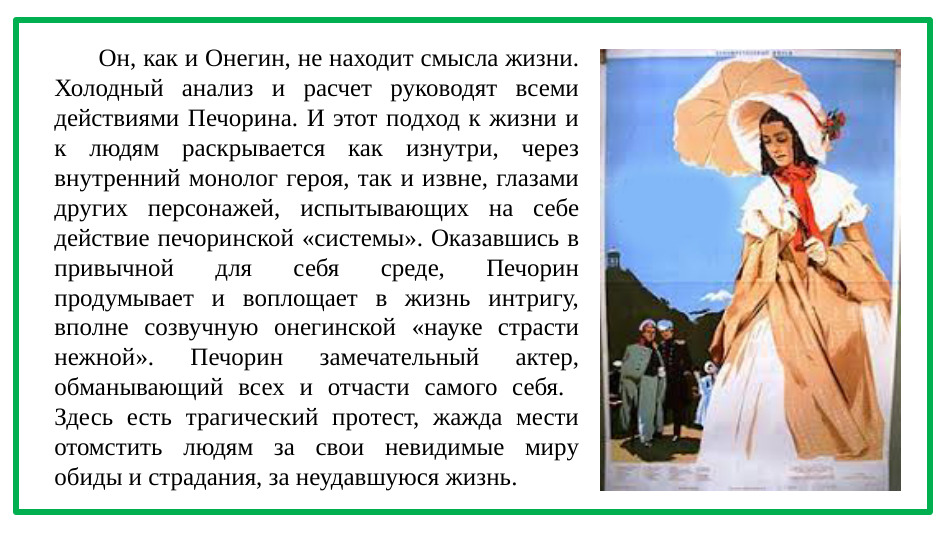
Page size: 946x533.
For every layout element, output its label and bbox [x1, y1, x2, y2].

picture [599, 49, 901, 491]
text_box [14, 18, 932, 514]
